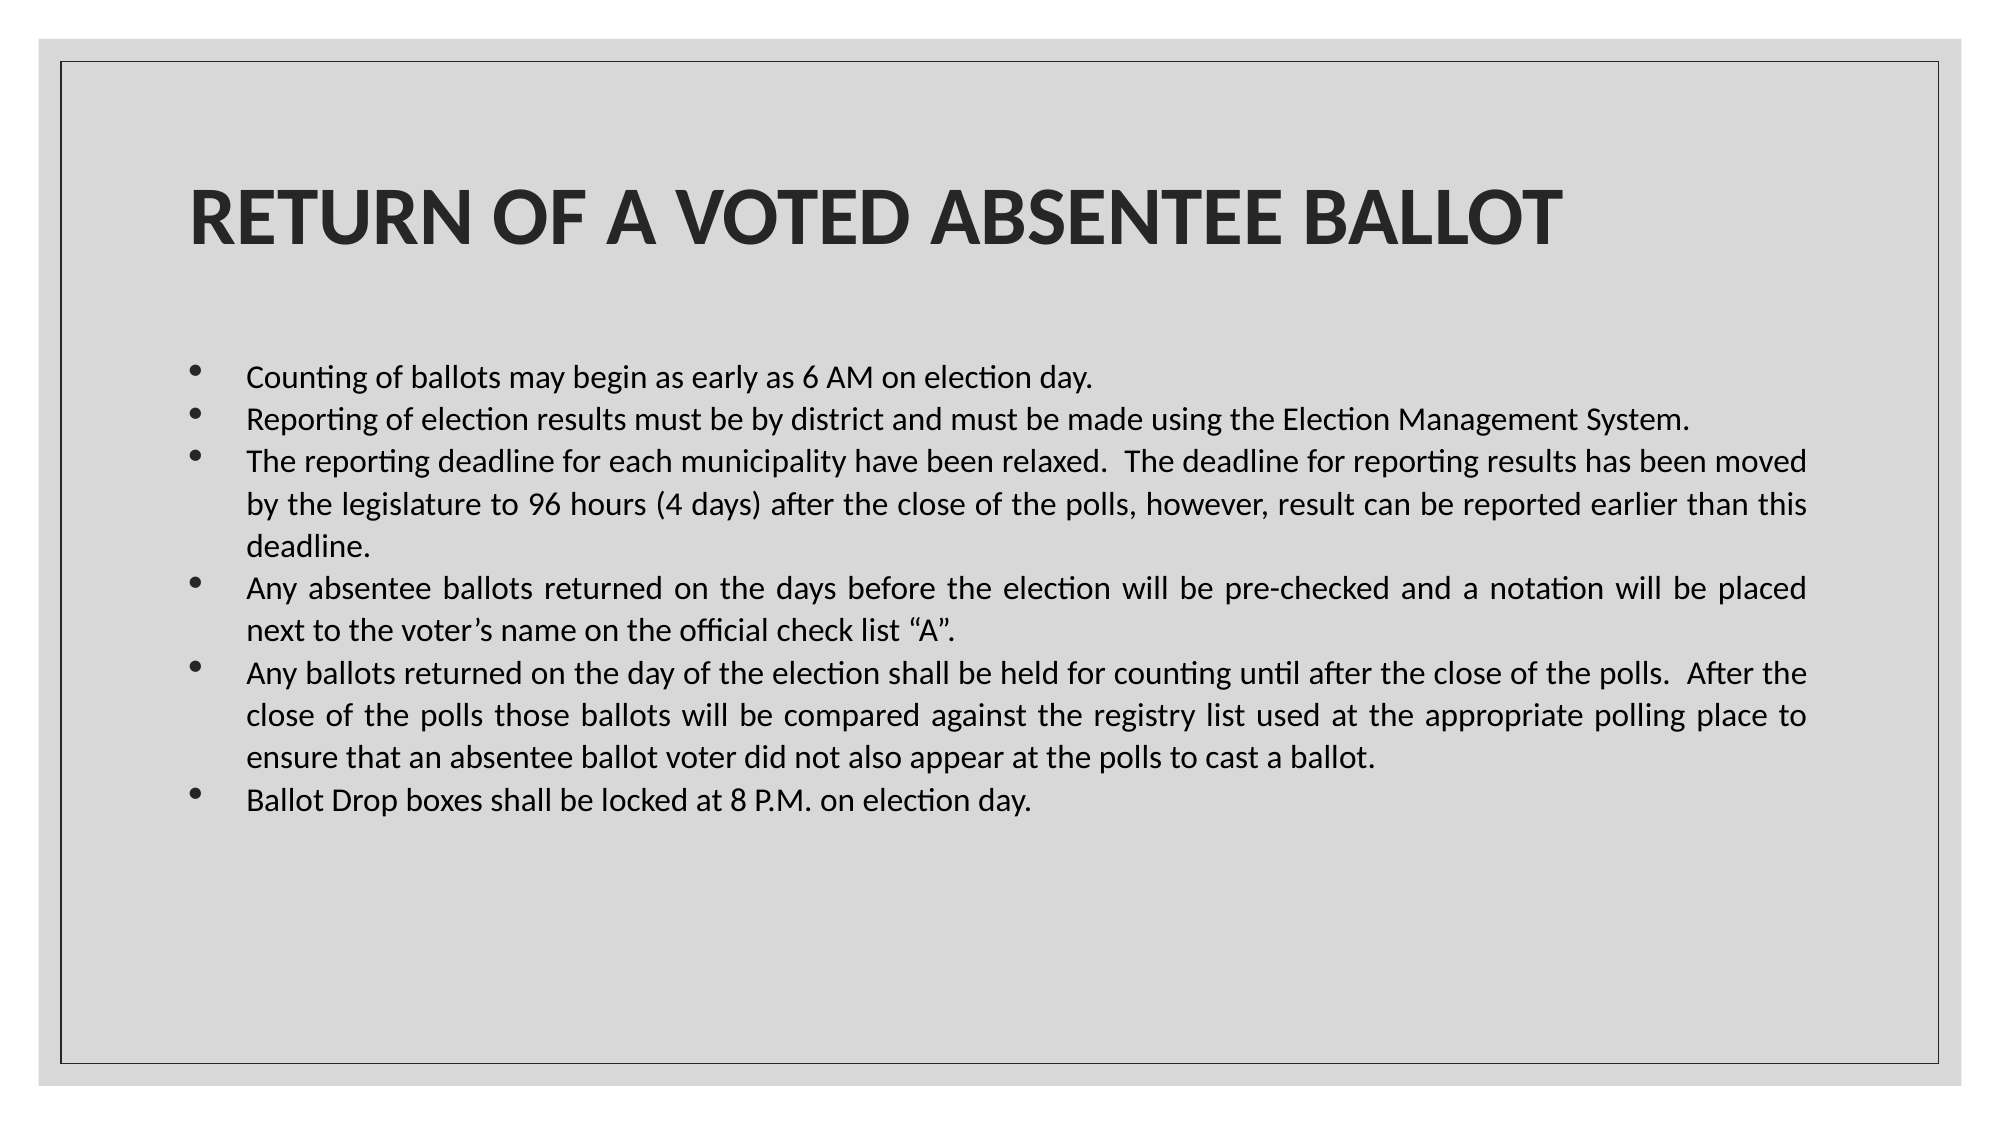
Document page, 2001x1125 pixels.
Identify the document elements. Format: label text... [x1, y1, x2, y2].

list Counting of ballots may begin as early as 6 AM on election day. Reporting of election results must be by district and must be made using the Election Management System. The reporting deadline for each municipality have been relaxed. The deadline for reporting results has been moved by the legislature to 96 hours (4 days) after the close of the polls, however, result can be reported earlier than this deadline. Any absentee ballots returned on the days before the election will be pre-checked and a notation will be placed next to the voter’s name on the official check list “A”. Any ballots returned on the day of the election shall be held for counting until after the close of the polls. After the close of the polls those ballots will be compared against the registry list used at the appropriate polling place to ensure that an absentee ballot voter did not also appear at the polls to cast a ballot. Ballot Drop boxes shall be locked at 8 P.M. on election day. [174, 345, 1825, 977]
title RETURN OF A VOTED ABSENTEE BALLOT [174, 105, 1825, 331]
